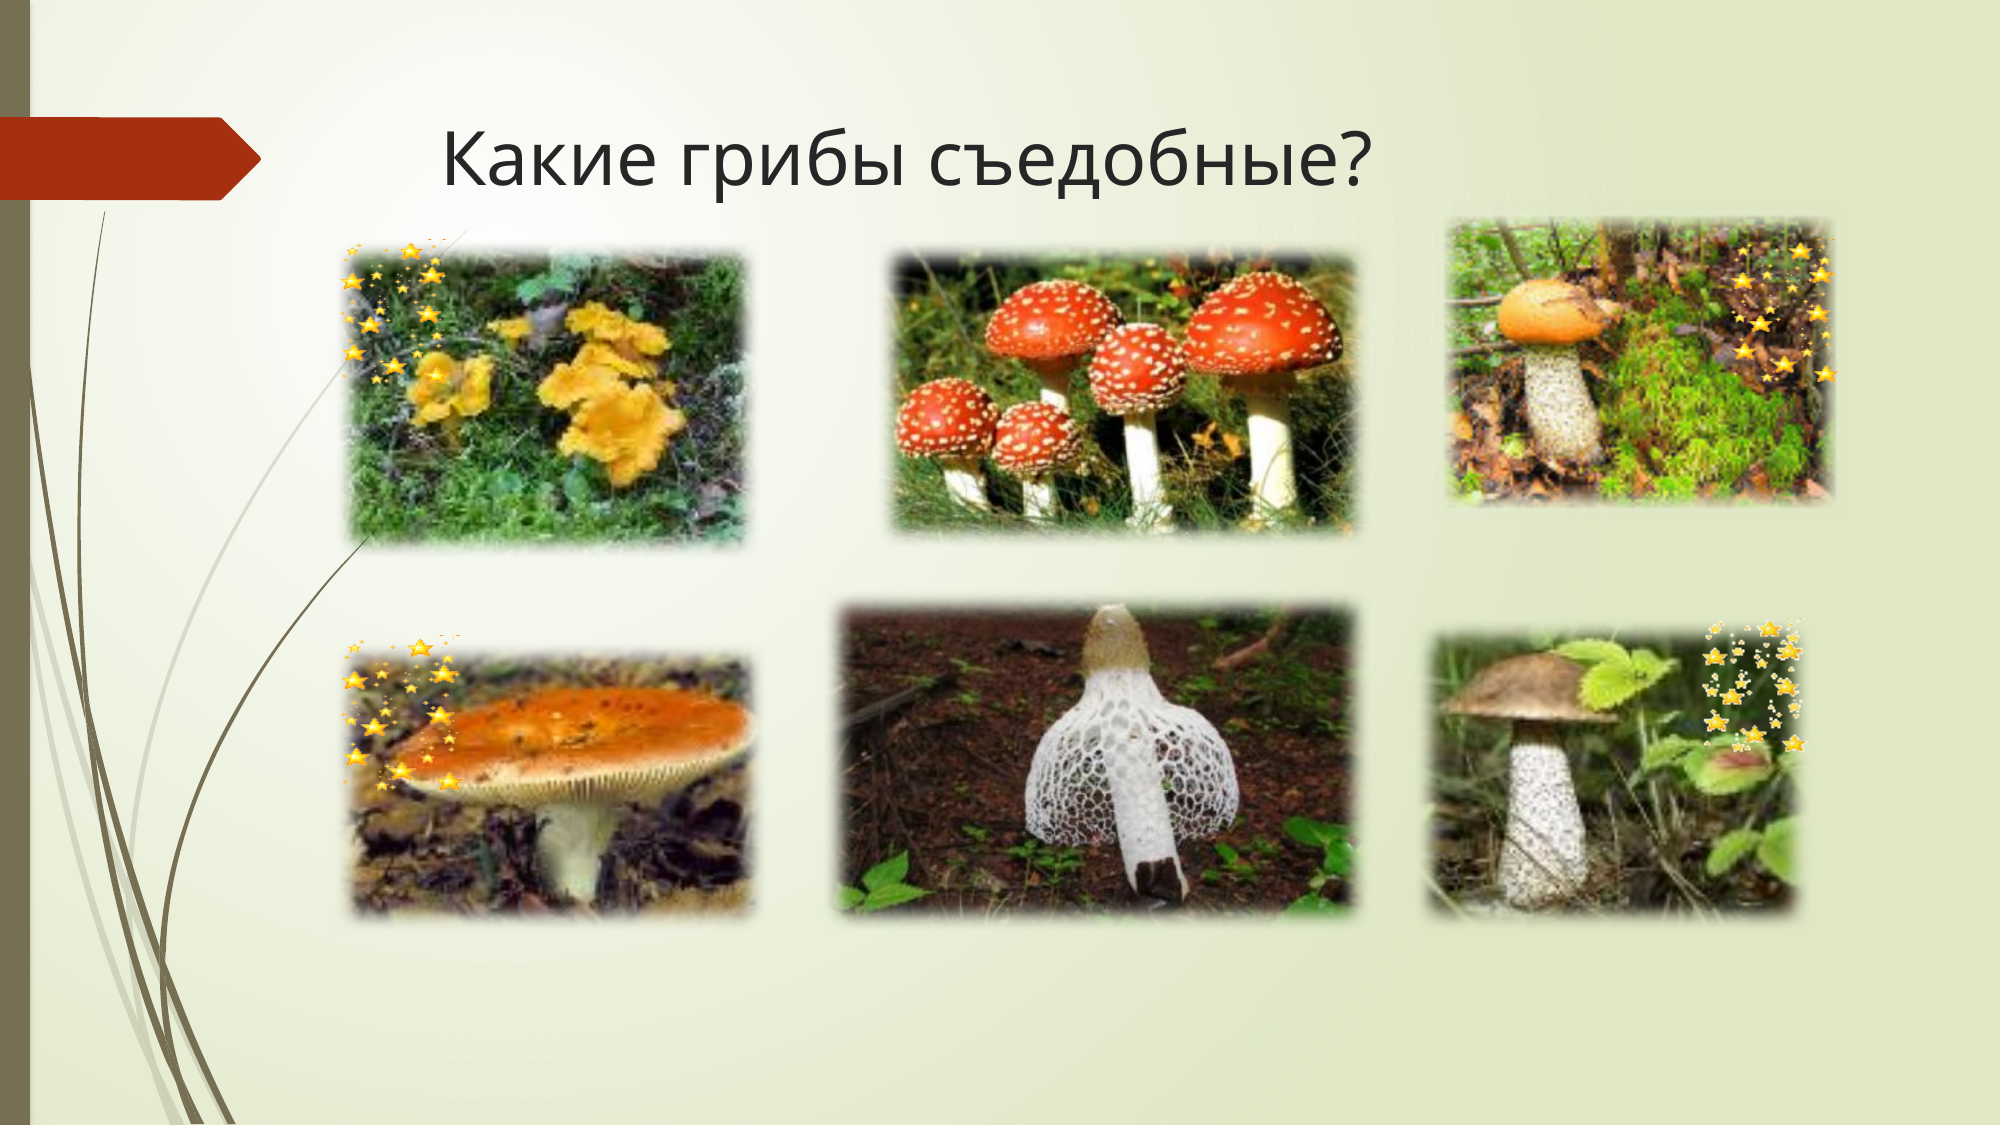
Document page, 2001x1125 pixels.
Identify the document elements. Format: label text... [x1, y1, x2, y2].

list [1414, 618, 1812, 932]
picture [876, 239, 1371, 549]
picture [1434, 207, 1845, 517]
picture [334, 635, 767, 932]
title Какие грибы съедобные? [425, 102, 1888, 313]
picture [822, 588, 1371, 932]
picture [334, 239, 456, 390]
picture [1697, 618, 1812, 757]
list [334, 239, 761, 560]
